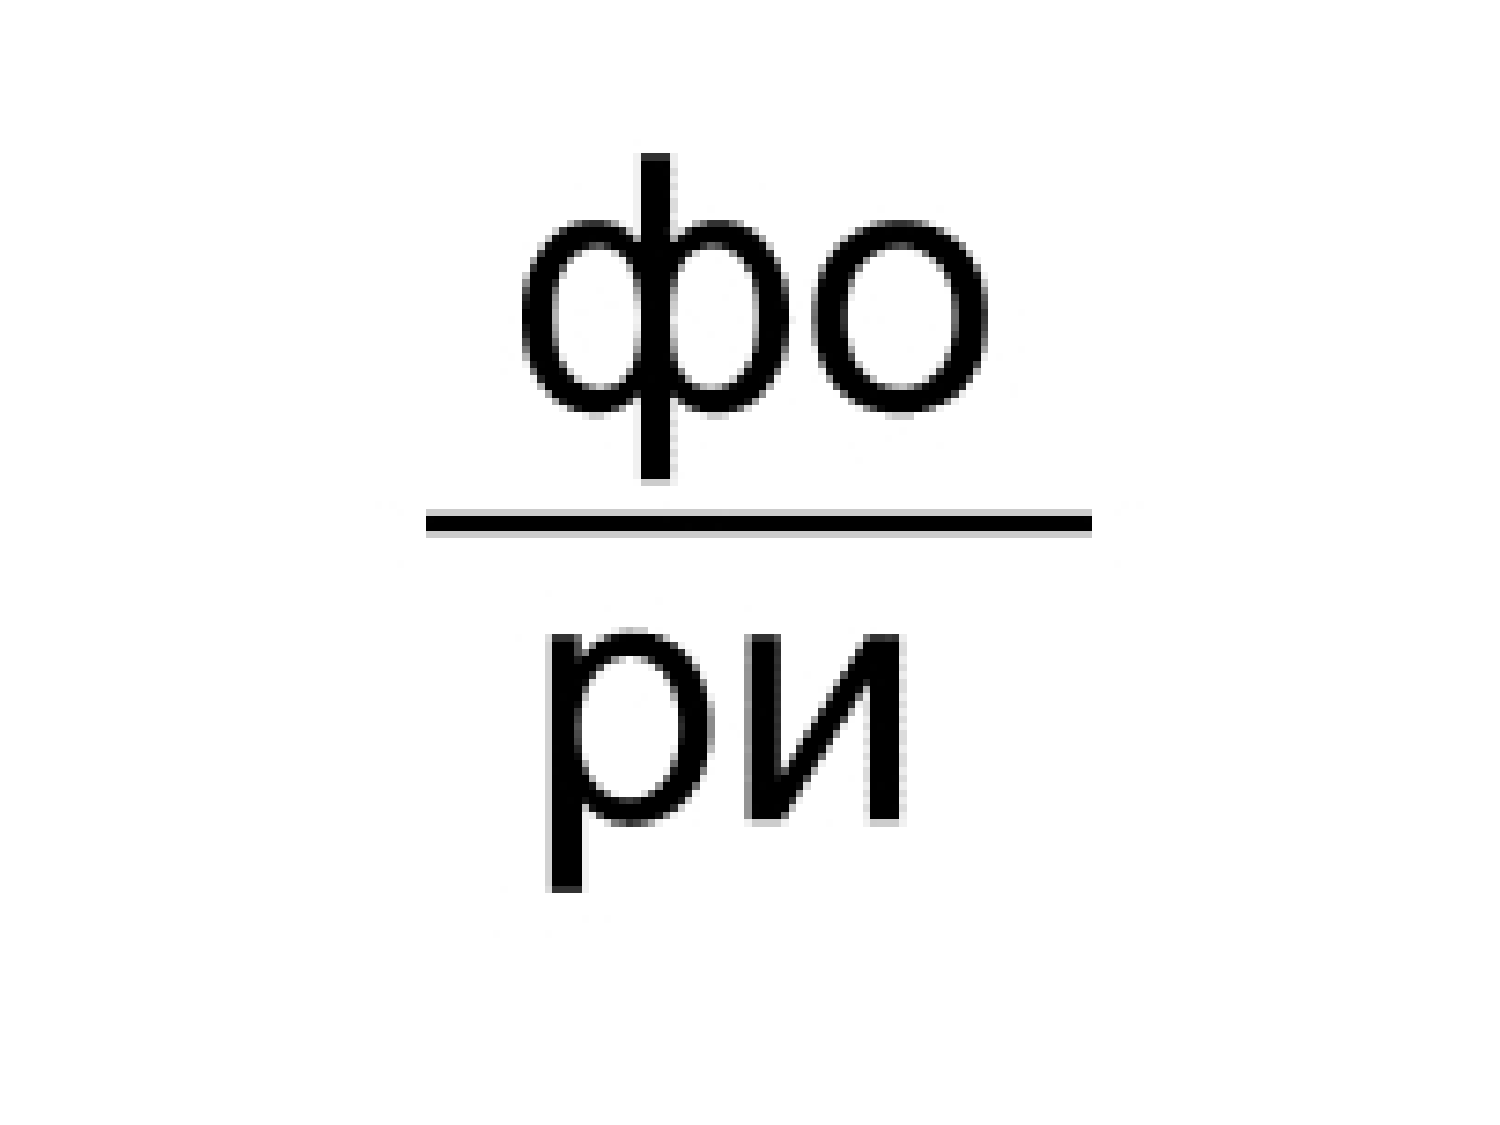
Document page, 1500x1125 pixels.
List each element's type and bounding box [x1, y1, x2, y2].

picture [374, 116, 1144, 938]
